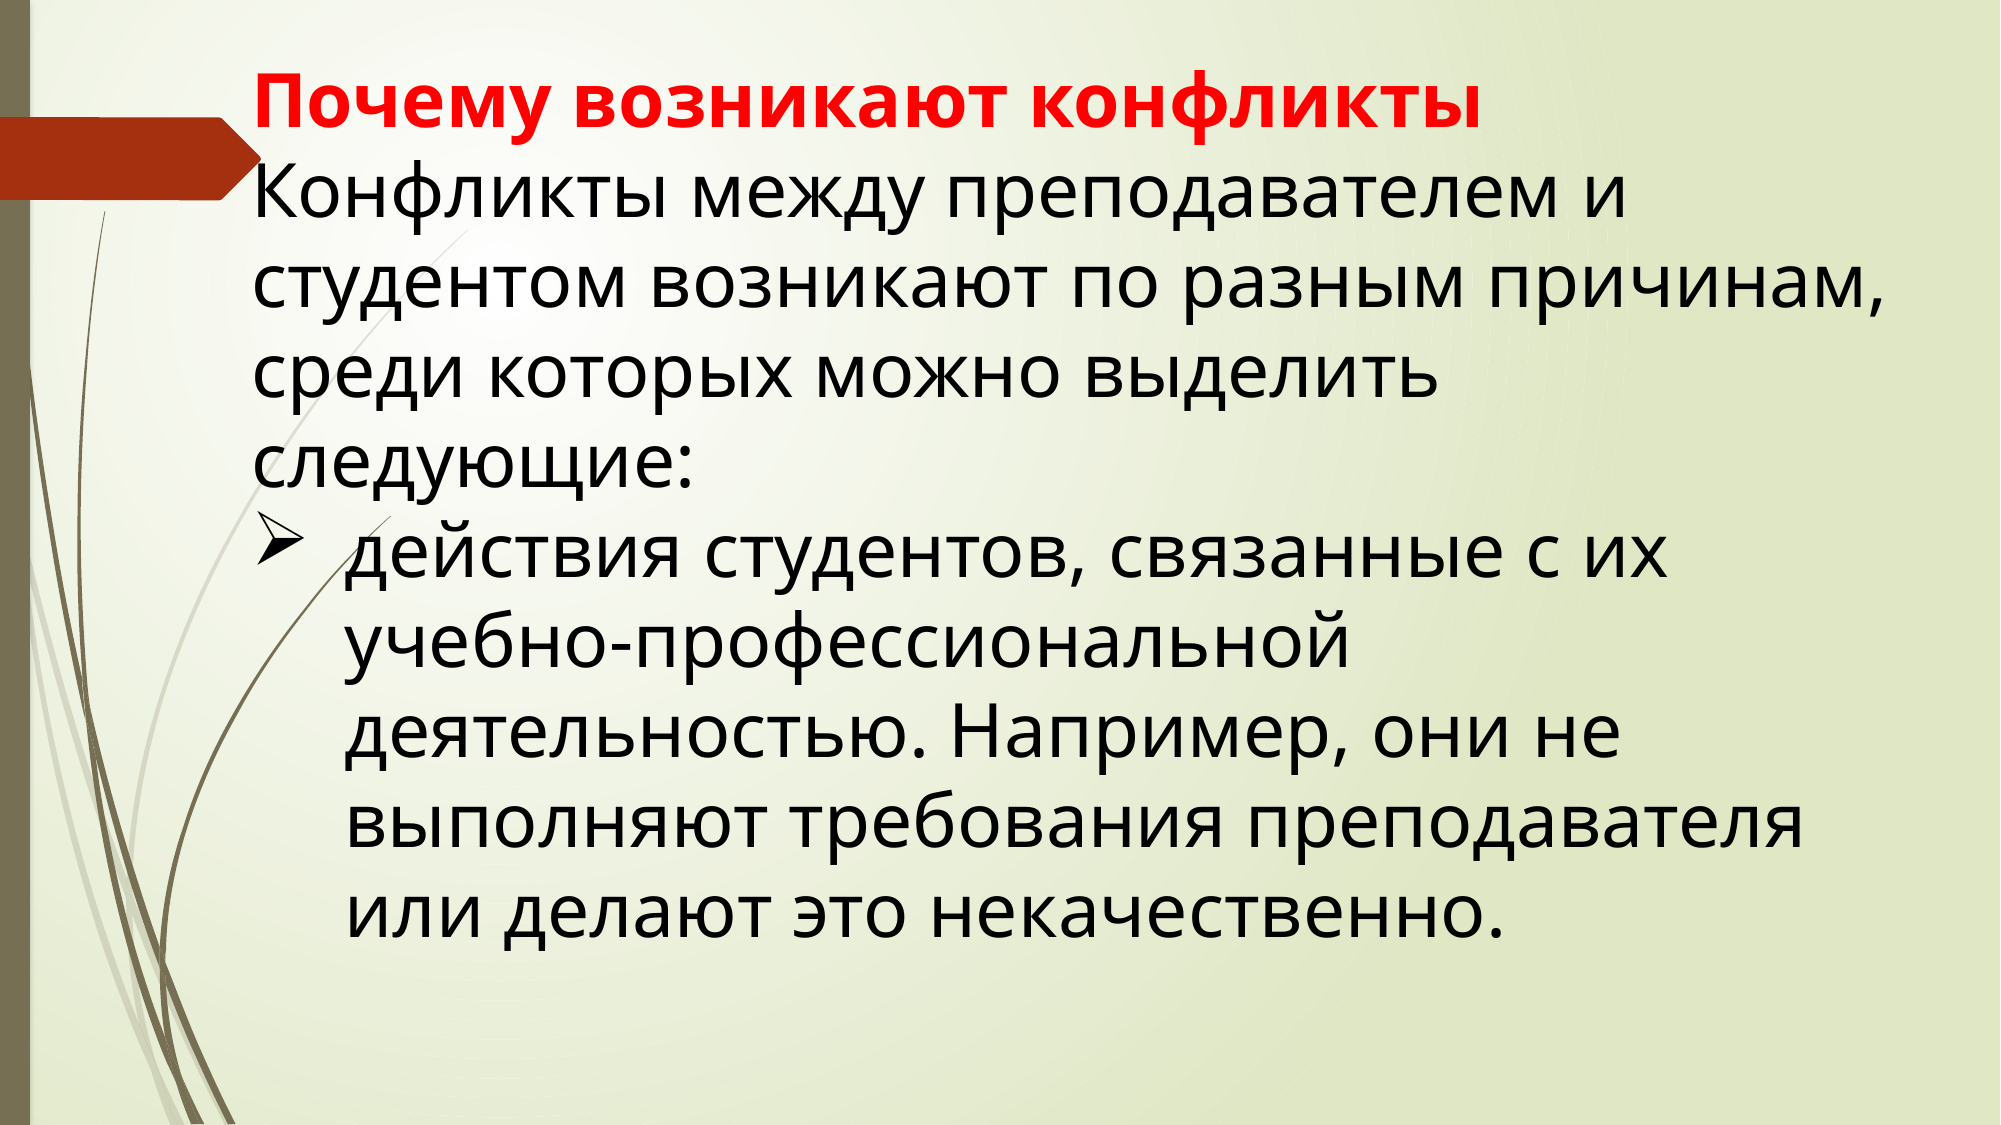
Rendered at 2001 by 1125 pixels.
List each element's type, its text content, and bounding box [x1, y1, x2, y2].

text_box Почему возникают конфликты Конфликты между преподавателем и студентом возникают по разным причинам, среди которых можно выделить следующие: действия студентов, связанные с их учебно-профессиональной деятельностью. Например, они не выполняют требования преподавателя или делают это некачественно. [236, 44, 1905, 960]
